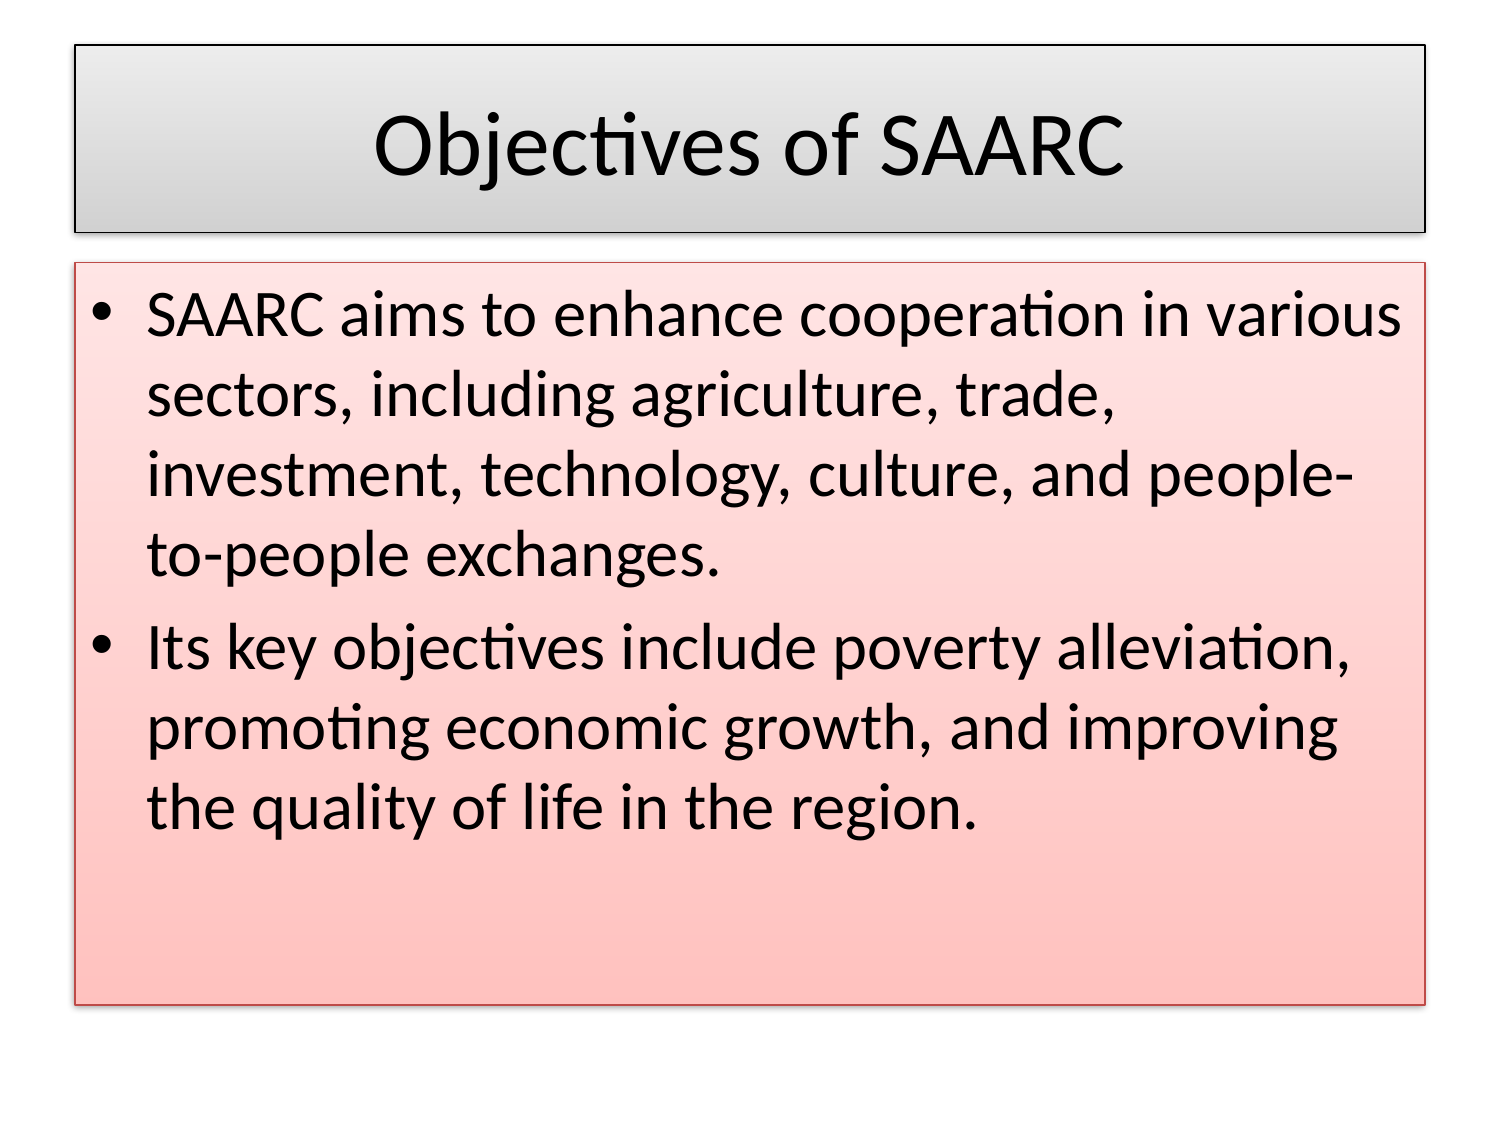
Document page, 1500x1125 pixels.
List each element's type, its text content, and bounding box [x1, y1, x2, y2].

list SAARC aims to enhance cooperation in various sectors, including agriculture, trade, investment, technology, culture, and people-to-people exchanges. Its key objectives include poverty alleviation, promoting economic growth, and improving the quality of life in the region. [74, 262, 1426, 1006]
title Objectives of SAARC [74, 44, 1426, 233]
